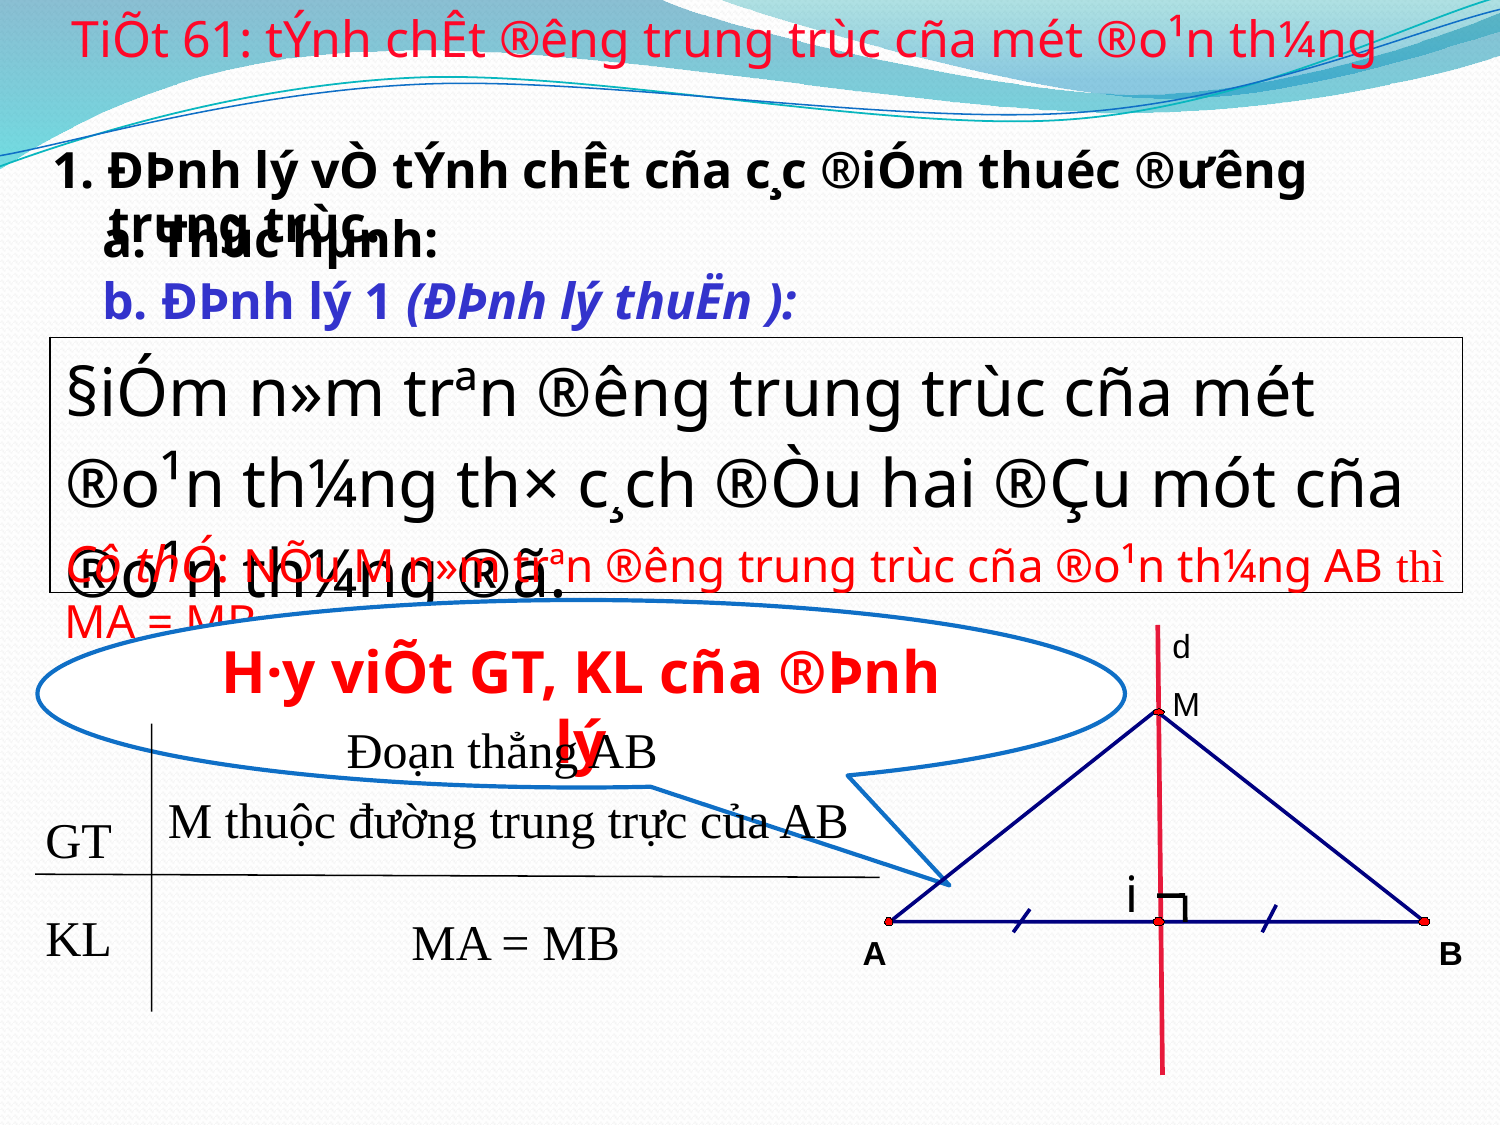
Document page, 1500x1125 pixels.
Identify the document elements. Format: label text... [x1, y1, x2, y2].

text_box Cô thÓ: NÕu M n»m trªn ®­êng trung trùc cña ®o¹n th¼ng AB thì MA = MB [49, 525, 1500, 655]
text_box TiÕt 61: tÝnh chÊt ®­êng trung trùc cña mét ®o¹n th¼ng [49, 0, 1400, 75]
text_box H·y viÕt GT, KL cña ®Þnh lý [35, 597, 952, 722]
text_box 1. ĐÞnh lý vÒ tÝnh chÊt cña c¸c ®iÓm thuéc ®­ưêng trung trùc. [37, 137, 1388, 238]
text_box I [58, 625, 862, 723]
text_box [862, 726, 900, 1025]
text_box a. Thùc hµnh: [87, 199, 1325, 275]
table_header §iÓm n»m trªn ®­êng trung trùc cña mét ®o¹n th¼ng th× c¸ch ®Òu hai ®Çu mót cña ®o¹n th¼ng ®ã. [51, 338, 1462, 525]
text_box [5, 723, 895, 1012]
text_box [112, 275, 1325, 286]
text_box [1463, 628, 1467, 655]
text_box b. ĐÞnh lý 1 (ĐÞnh lý thuËn ): [87, 262, 1438, 337]
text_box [862, 624, 1463, 1076]
